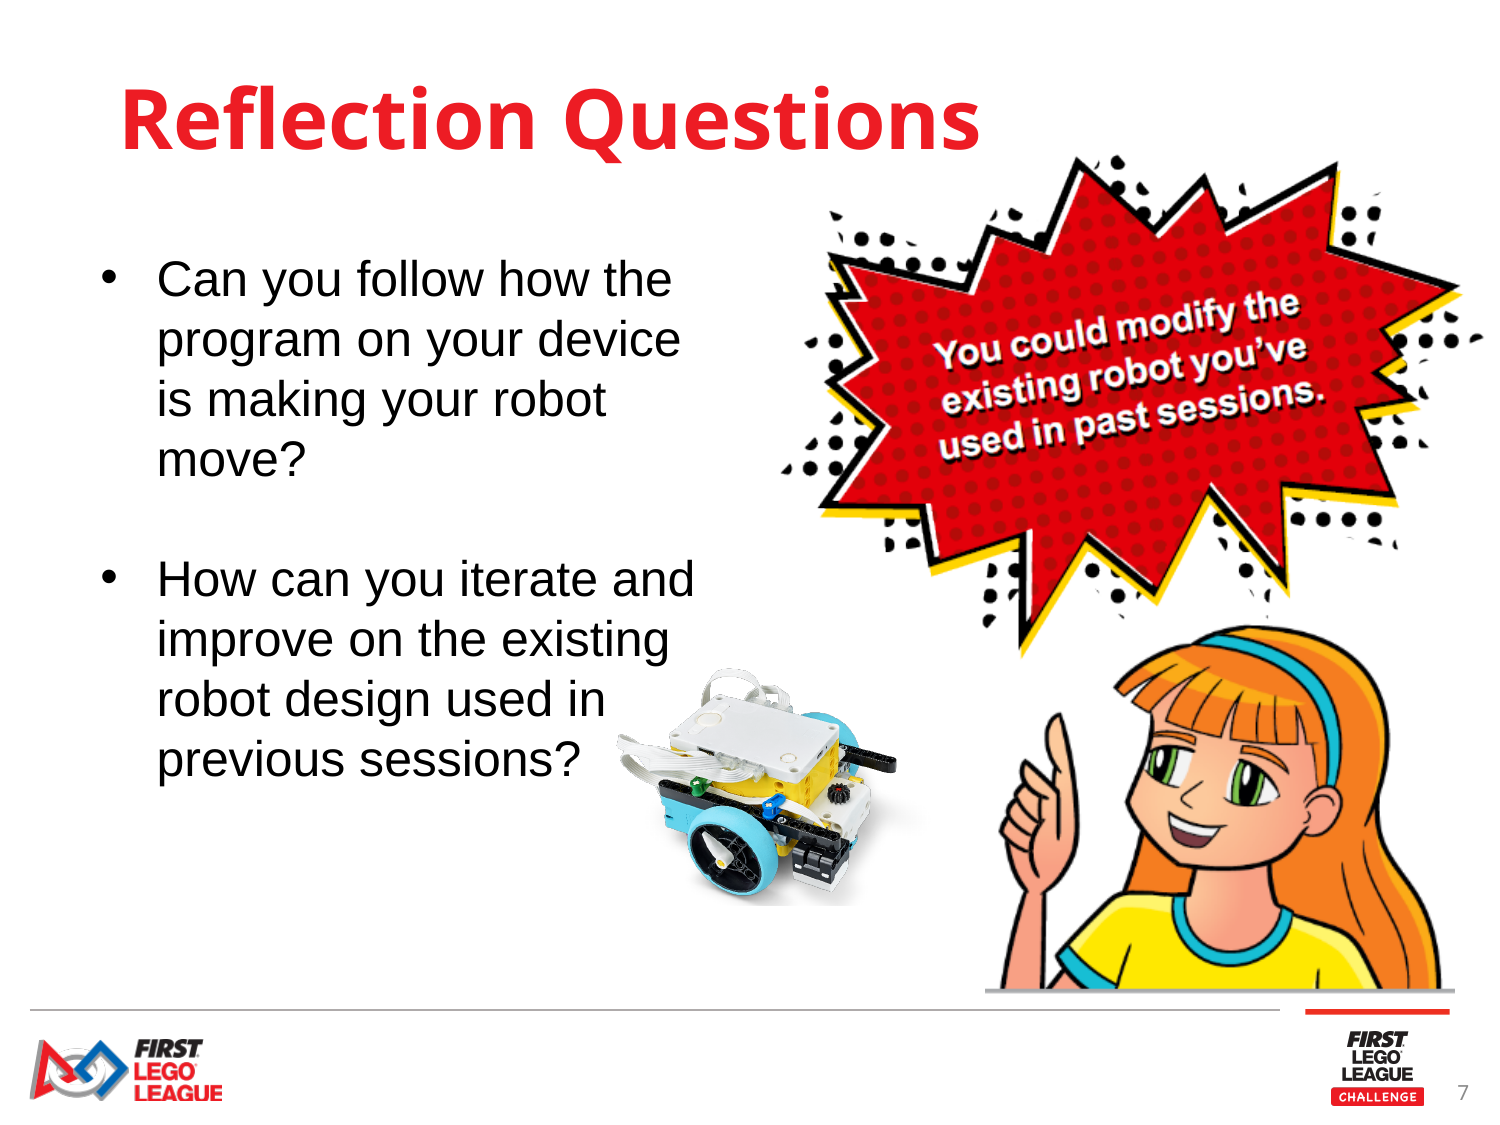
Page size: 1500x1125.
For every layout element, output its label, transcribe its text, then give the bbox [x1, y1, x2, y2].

text_box Can you follow how the program on your device is making your robot move? How can you iterate and improve on the existing robot design used in previous sessions? [85, 239, 716, 794]
title Reflection Questions [103, 59, 1397, 185]
slide_number 7 [1425, 1076, 1484, 1111]
picture [588, 142, 1486, 1009]
